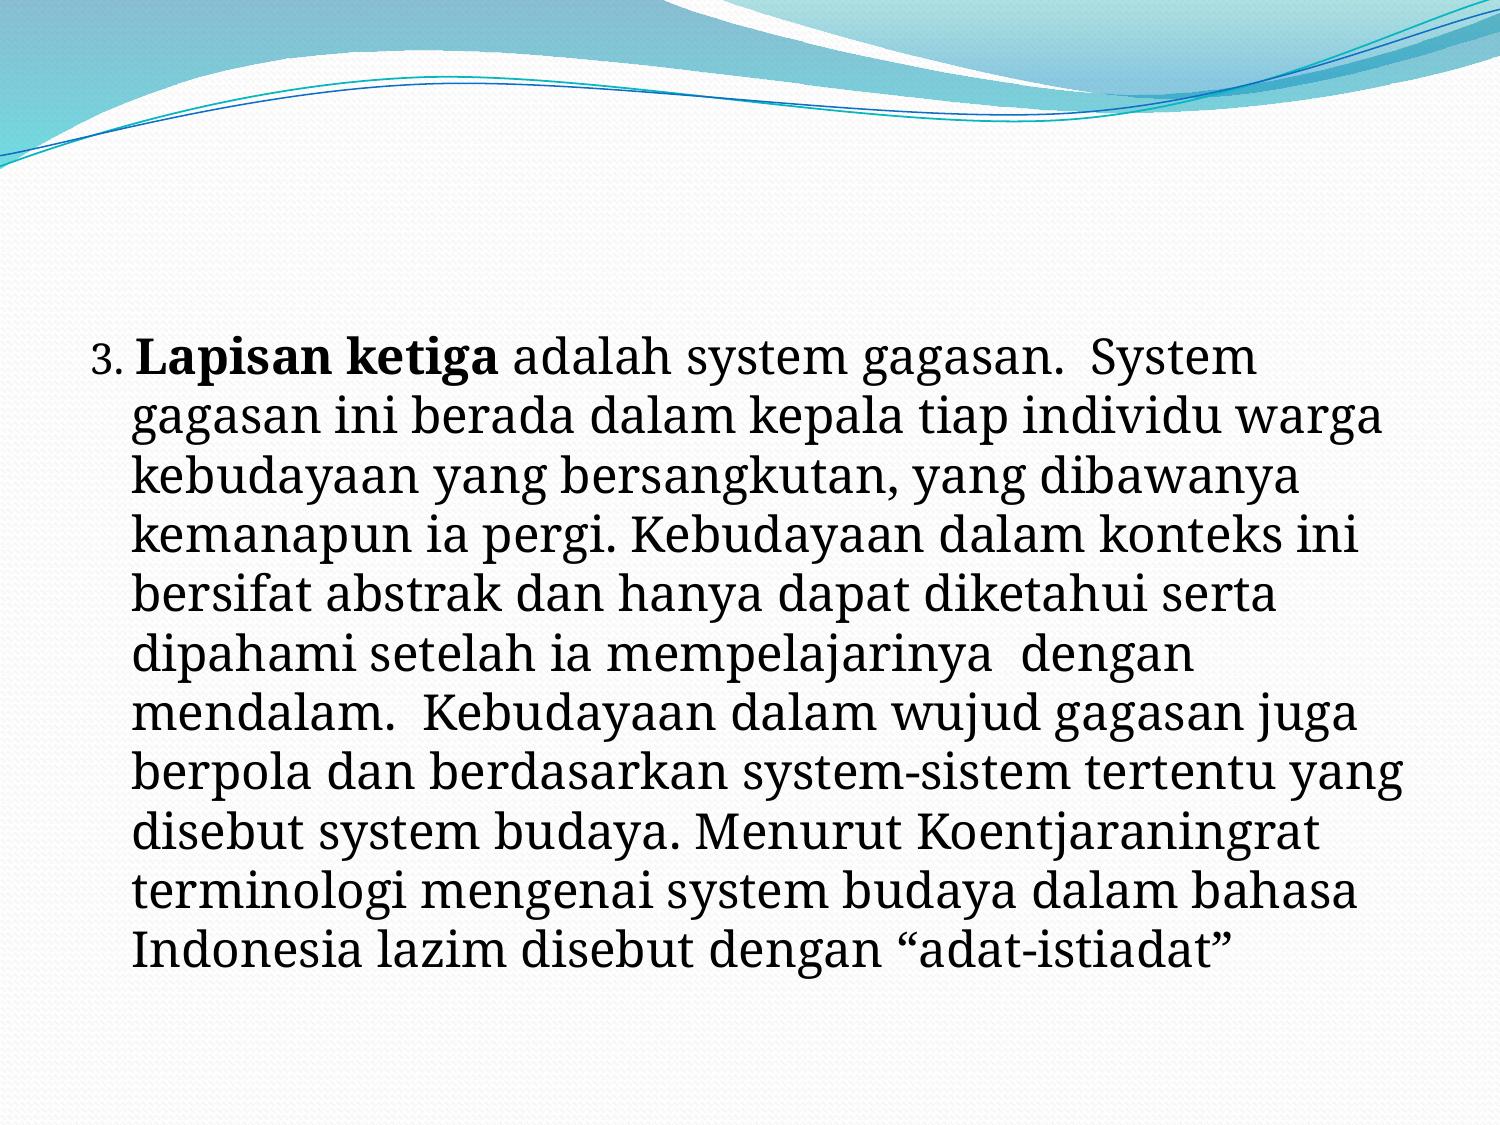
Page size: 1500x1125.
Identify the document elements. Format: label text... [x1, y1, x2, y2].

list 3. Lapisan ketiga adalah system gagasan. System gagasan ini berada dalam kepala tiap individu warga kebudayaan yang bersangkutan, yang dibawanya kemanapun ia pergi. Kebudayaan dalam konteks ini bersifat abstrak dan hanya dapat diketahui serta dipahami setelah ia mempelajarinya dengan mendalam. Kebudayaan dalam wujud gagasan juga berpola dan berdasarkan system-sistem tertentu yang disebut system budaya. Menurut Koentjaraningrat terminologi mengenai system budaya dalam bahasa Indonesia lazim disebut dengan “adat-istiadat” [75, 317, 1425, 1038]
